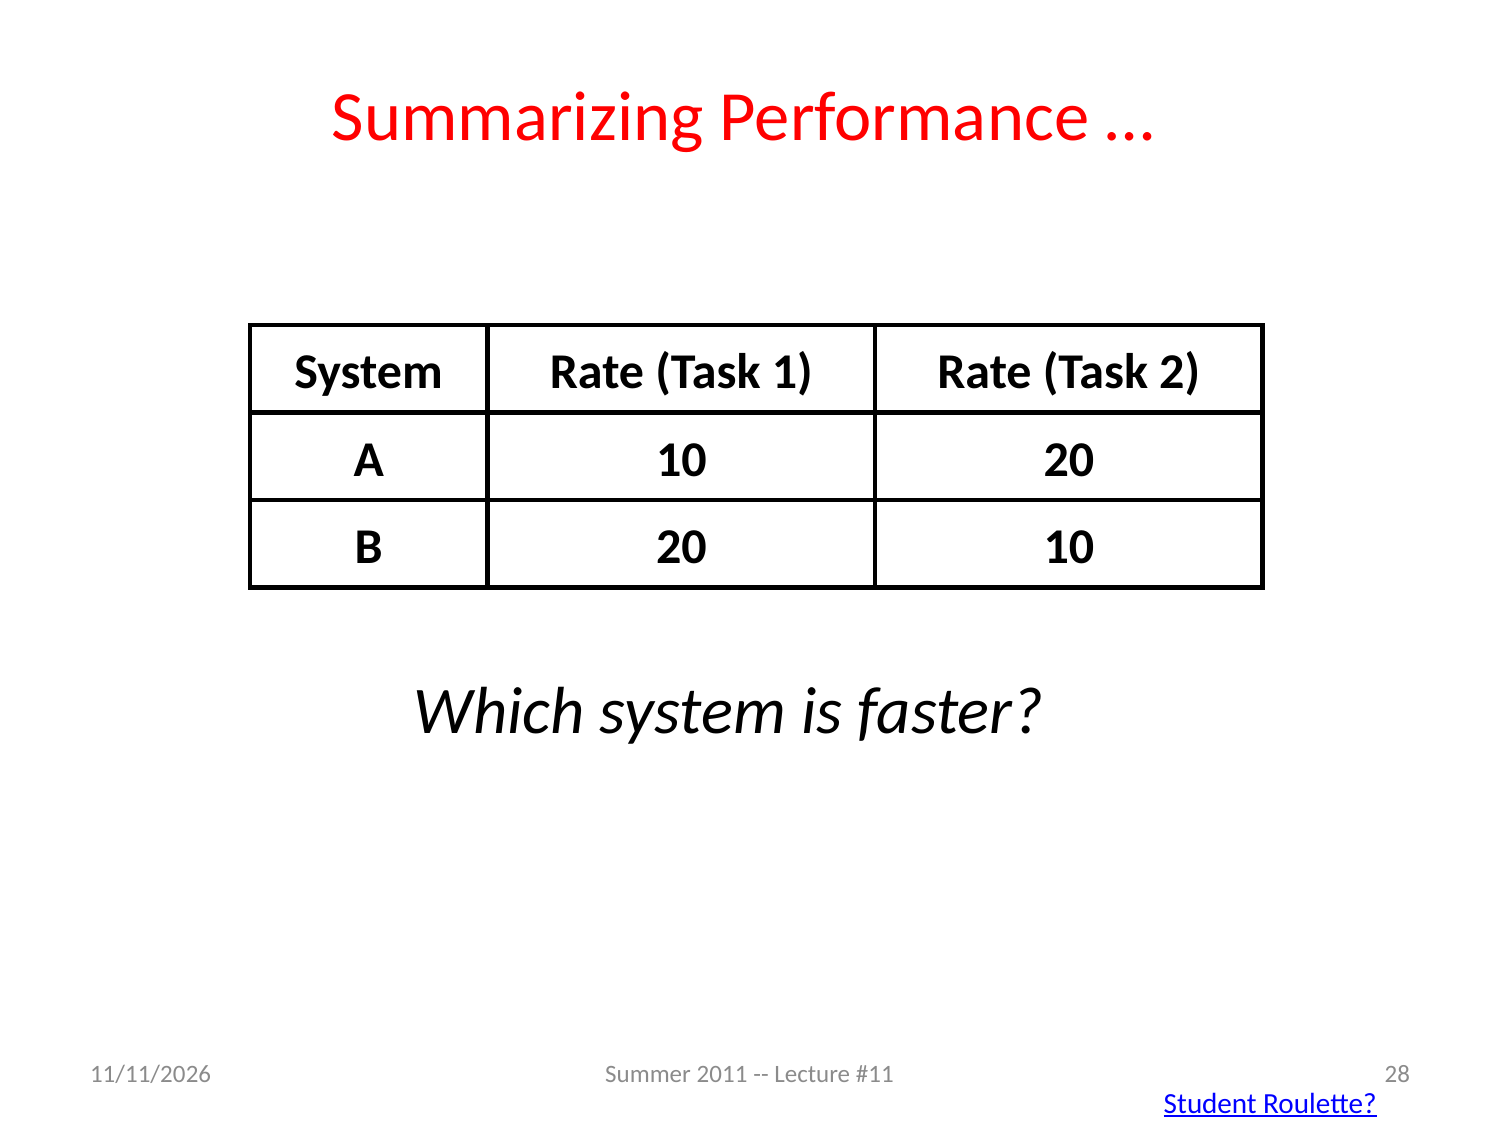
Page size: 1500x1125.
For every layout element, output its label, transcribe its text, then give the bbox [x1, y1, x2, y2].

title Summarizing Performance … [174, 62, 1313, 163]
text_box Student Roulette? [1149, 1076, 1392, 1125]
list Which system is faster? [398, 597, 1182, 1034]
footer Summer 2011 -- Lecture #11 [512, 1042, 988, 1103]
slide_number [75, 1042, 425, 1103]
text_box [249, 324, 1263, 588]
slide_number 28 [1074, 1042, 1425, 1103]
